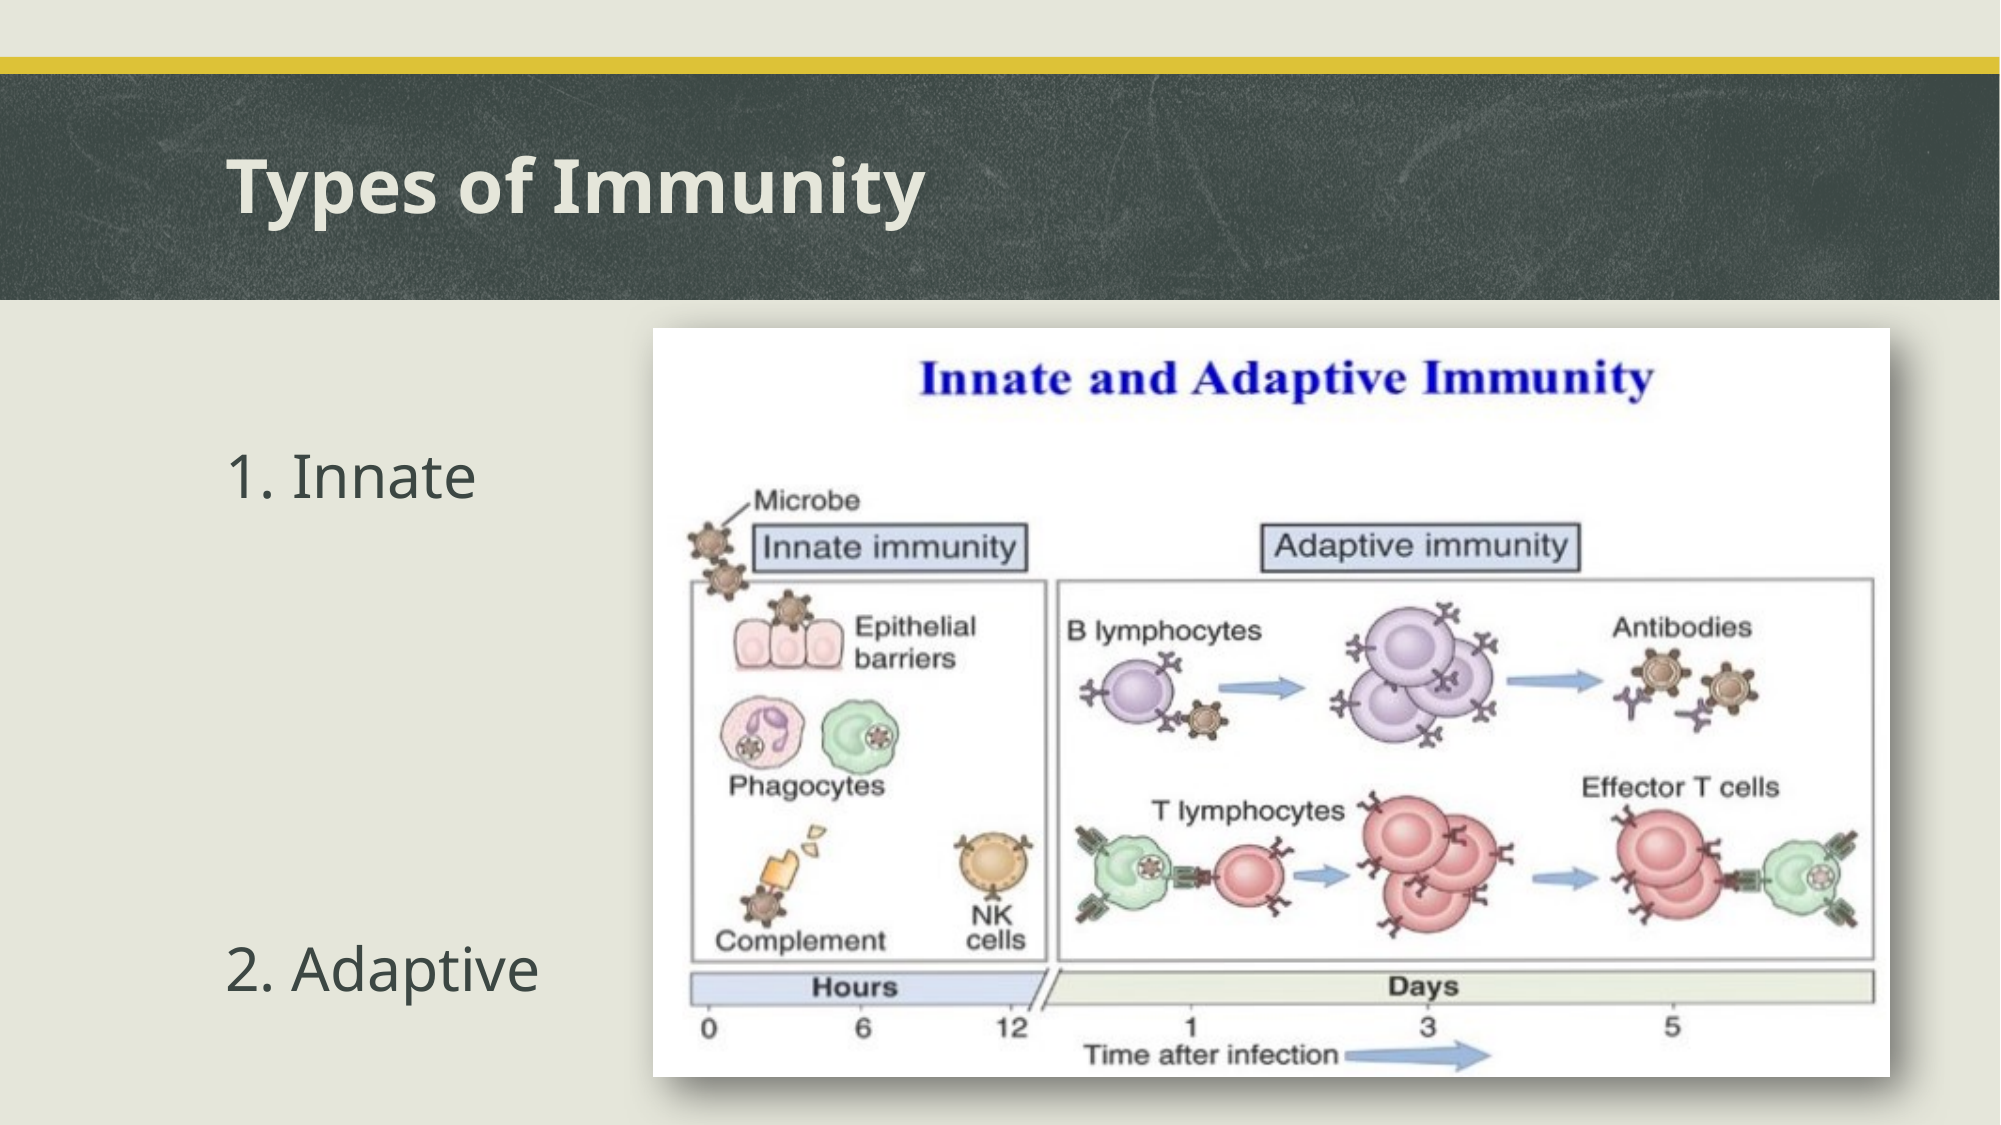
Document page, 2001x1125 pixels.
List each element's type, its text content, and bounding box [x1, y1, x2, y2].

picture [653, 328, 1890, 1077]
picture [0, 74, 2000, 300]
title Types of Immunity [210, 76, 1790, 300]
list Innate 2. Adaptive [210, 359, 638, 1014]
